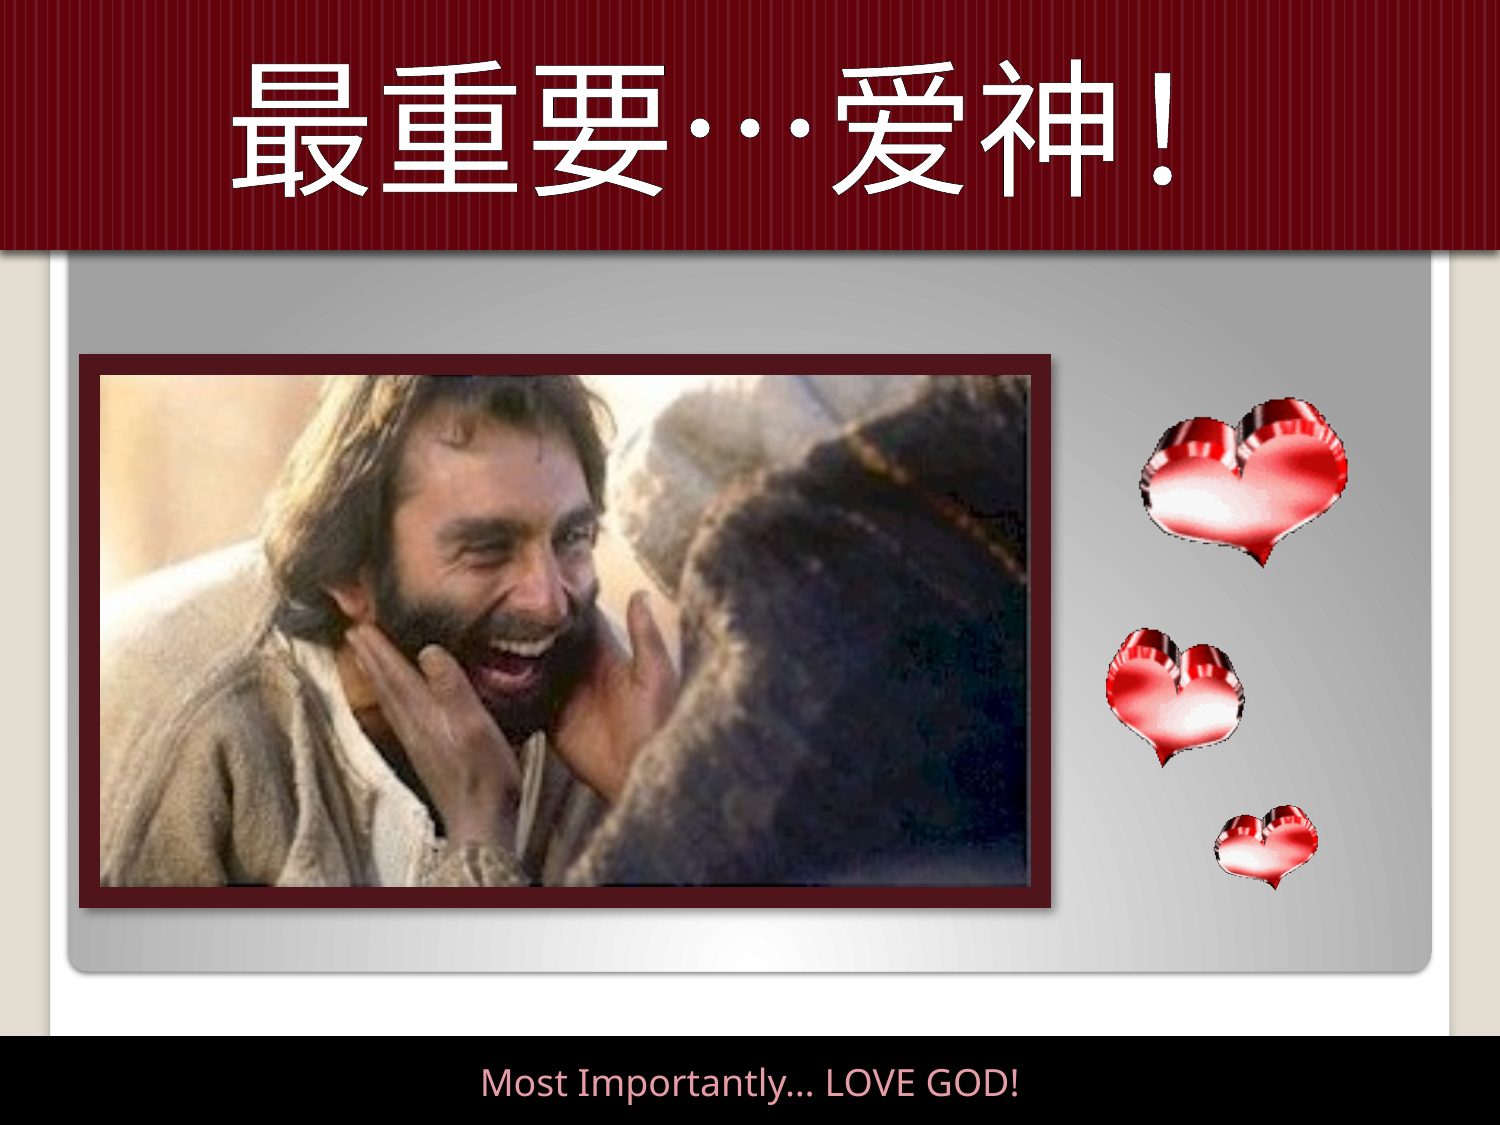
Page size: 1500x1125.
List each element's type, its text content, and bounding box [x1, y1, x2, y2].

picture [99, 374, 1031, 888]
text_box Most Importantly… LOVE GOD! [0, 1036, 1500, 1125]
title 最重要…爱神！ [0, 0, 1500, 250]
picture [1062, 362, 1415, 926]
